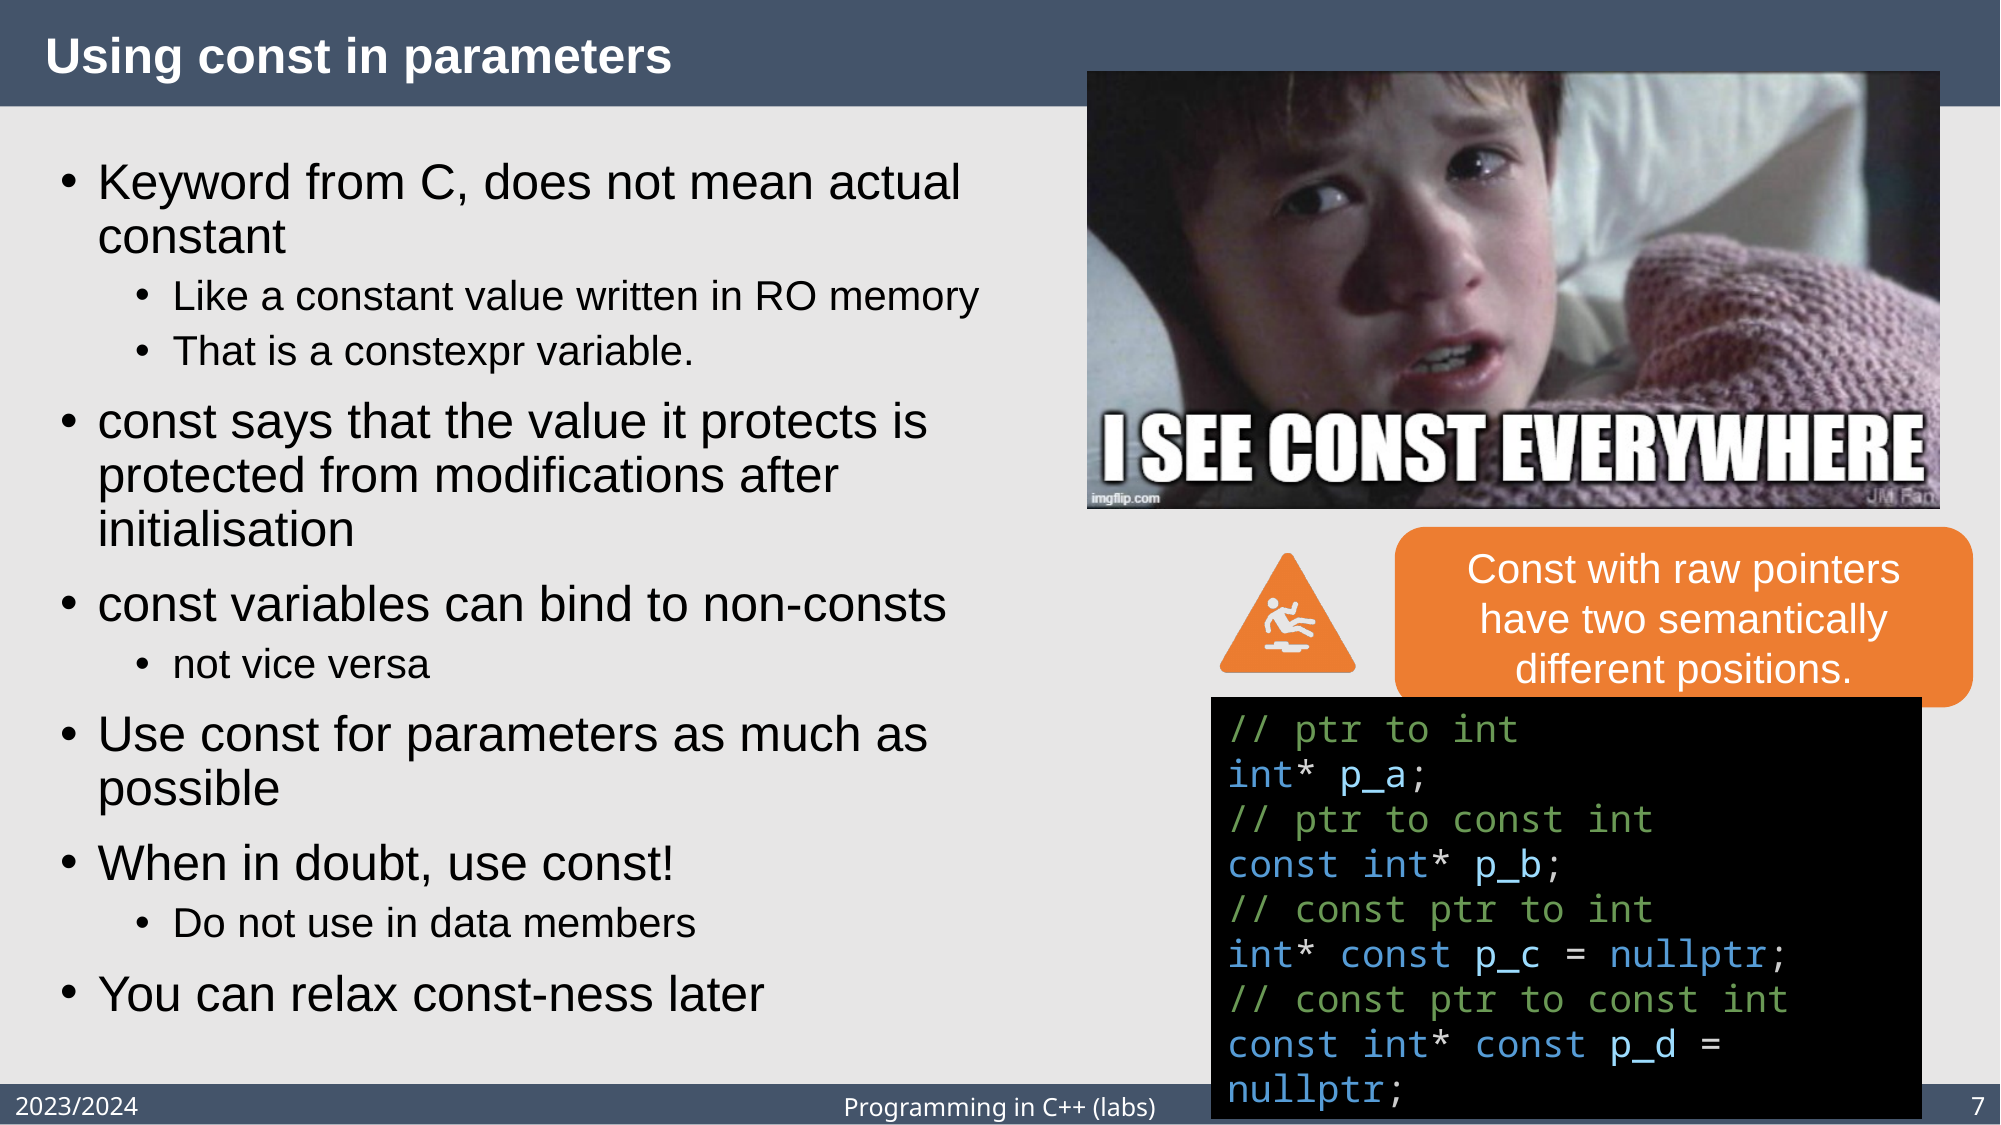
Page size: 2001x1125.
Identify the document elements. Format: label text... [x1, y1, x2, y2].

text_box Programming in C++ (labs) [662, 1084, 1338, 1125]
picture [1212, 537, 1363, 688]
text_box Const with raw pointers have two semantically different positions. [1394, 526, 1974, 708]
title Using const in parameters [0, 0, 2000, 107]
text_box 2023/2024 [0, 1082, 450, 1124]
text_box // ptr to int int* p_a; // ptr to const int const int* p_b; // const ptr to int int* const p_c = nullptr; // const ptr to const int const int* const p_d = nullptr; [1212, 697, 1922, 1118]
text_box 7 [1550, 1082, 2000, 1124]
picture [1087, 71, 1940, 509]
list Keyword from C, does not mean actual constant Like a constant value written in RO memory That is a constexpr variable. const says that the value it protects is protected from modifications after initialisation const variables can bind to non-consts not vice versa Use const for parameters as much as possible When in doubt, use const! Do not use in data members You can relax const-ness later [45, 148, 1108, 1041]
